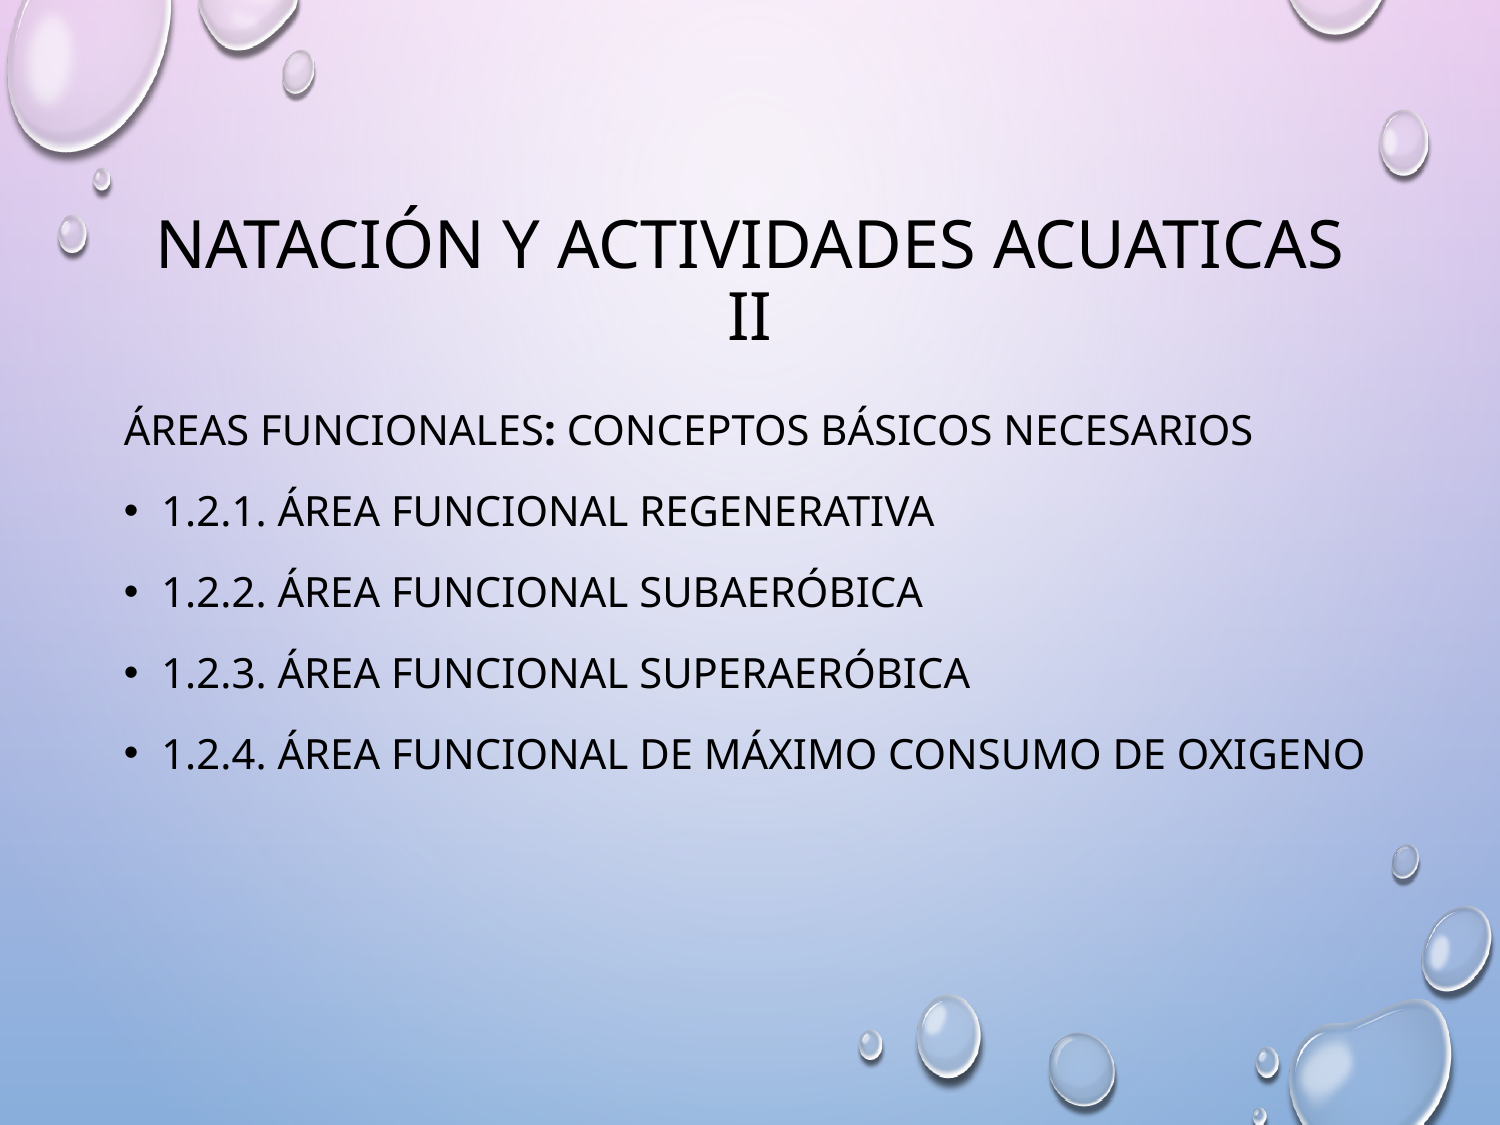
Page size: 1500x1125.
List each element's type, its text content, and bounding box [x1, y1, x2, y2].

title NATACIÓN Y ACTIVIDADES ACUATICAS II [112, 153, 1388, 388]
picture [0, 0, 1500, 1125]
list ÁREAS FUNCIONALES: CONCEPTOS BÁSICOS NECESARIOS 1.2.1. Área funcional regenerativa 1.2.2. Área funcional subaeróbica 1.2.3. Área funcional superaeróbica 1.2.4. Área funcional de Máximo Consumo de Oxigeno [112, 388, 1388, 950]
